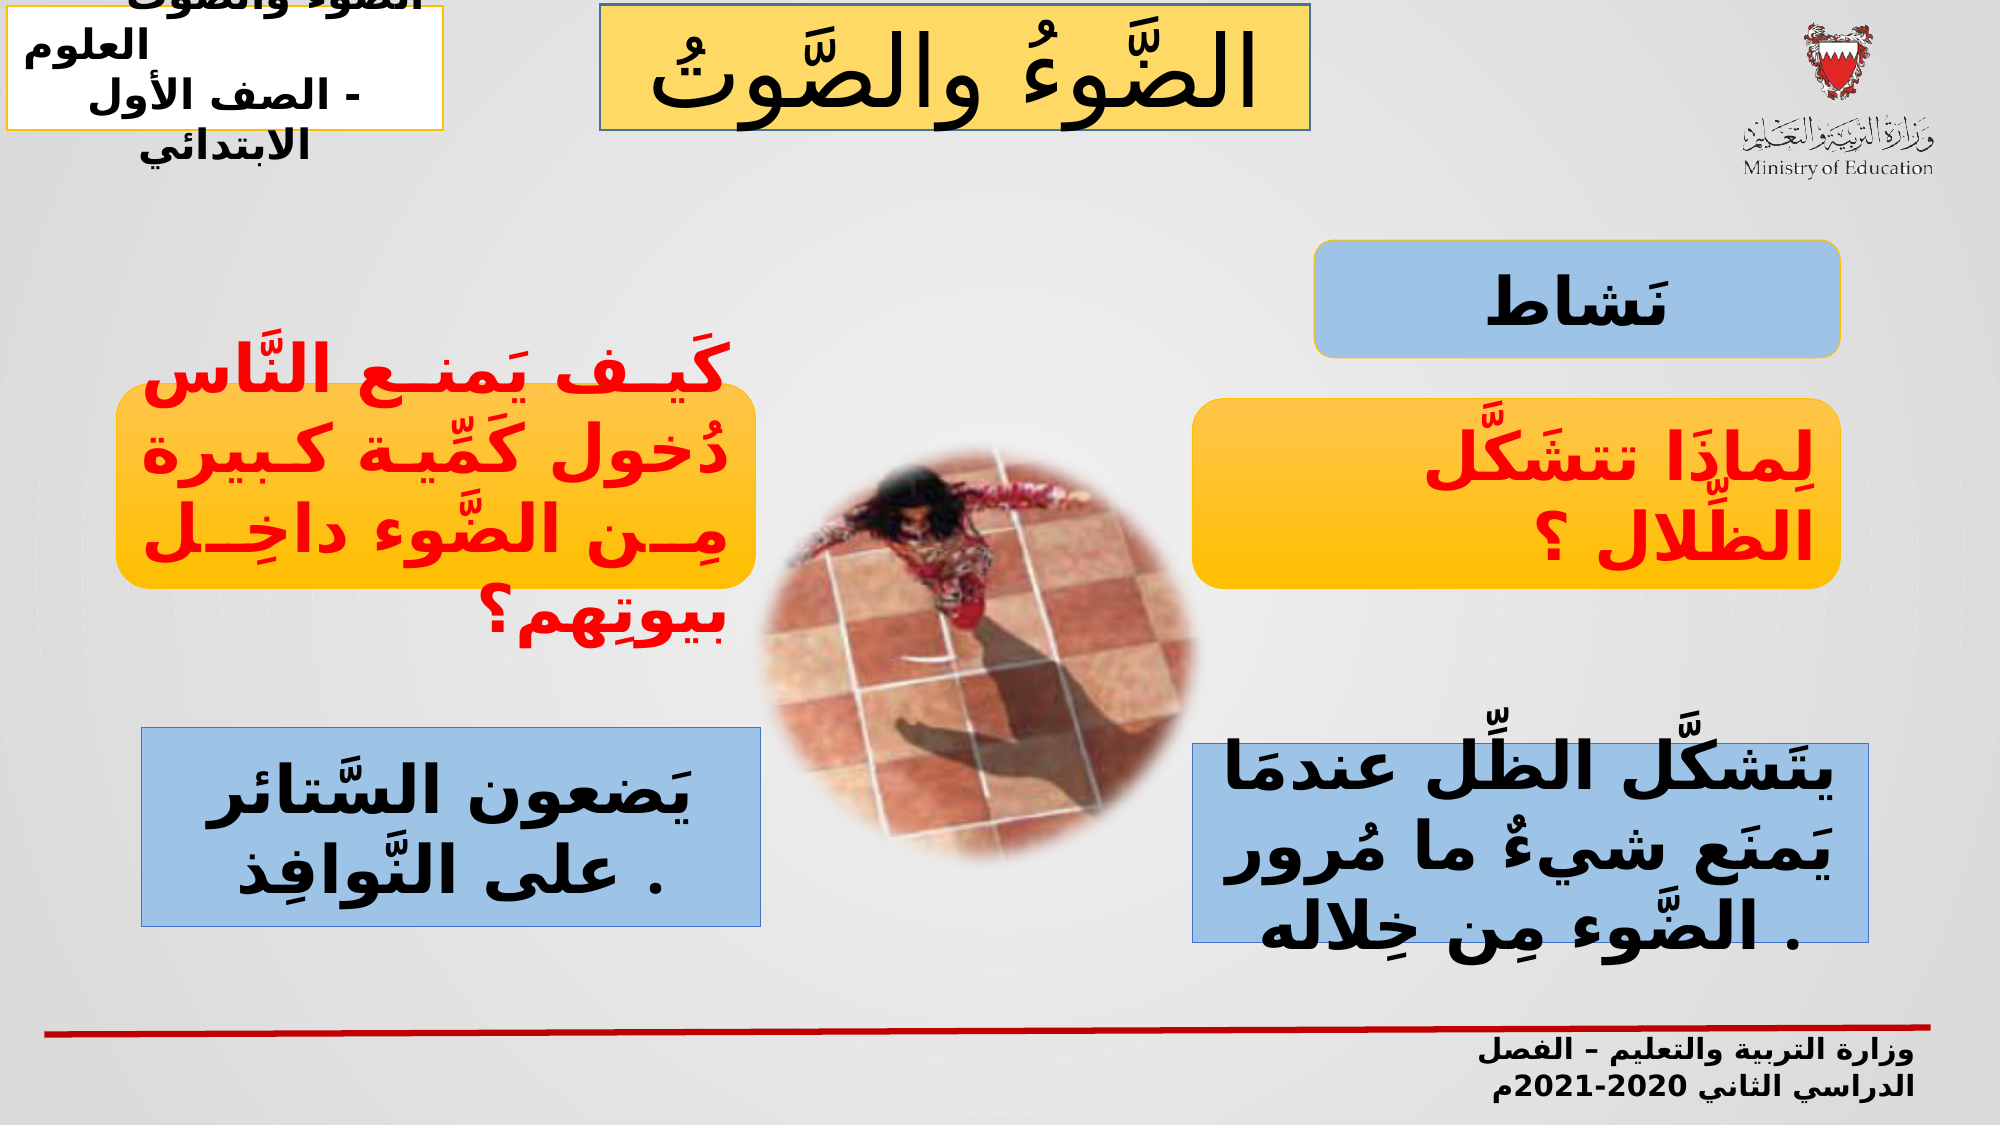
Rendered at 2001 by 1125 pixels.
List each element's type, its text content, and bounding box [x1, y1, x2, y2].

text_box لِماذَا تتشَكَّل الظِّلال ؟ [1191, 398, 1841, 590]
text_box كَيف يَمنع النَّاس دُخول كَمِّية كبيرة مِن الضَّوء داخِل بيوتِهم؟ [115, 383, 756, 589]
text_box الضَّوءُ والصَّوتُ [599, 3, 1311, 131]
picture [746, 437, 1210, 873]
text_box وزارة التربية والتعليم – الفصل الدراسي الثاني 2020-2021م [1369, 1035, 1931, 1097]
text_box نَشاط [1313, 239, 1841, 359]
text_box يَضعون السَّتائر على النَّوافِذ . [141, 727, 761, 927]
text_box الضَّوءُ والصَّوتُ العلوم - الصف الأول الابتدائي [6, 5, 444, 131]
picture [1705, 0, 1976, 208]
text_box يتَشكَّل الظِّل عندمَا يَمنَع شيءٌ ما مُرور الضَّوء مِن خِلاله . [1192, 743, 1869, 943]
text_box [44, 1027, 1931, 1035]
